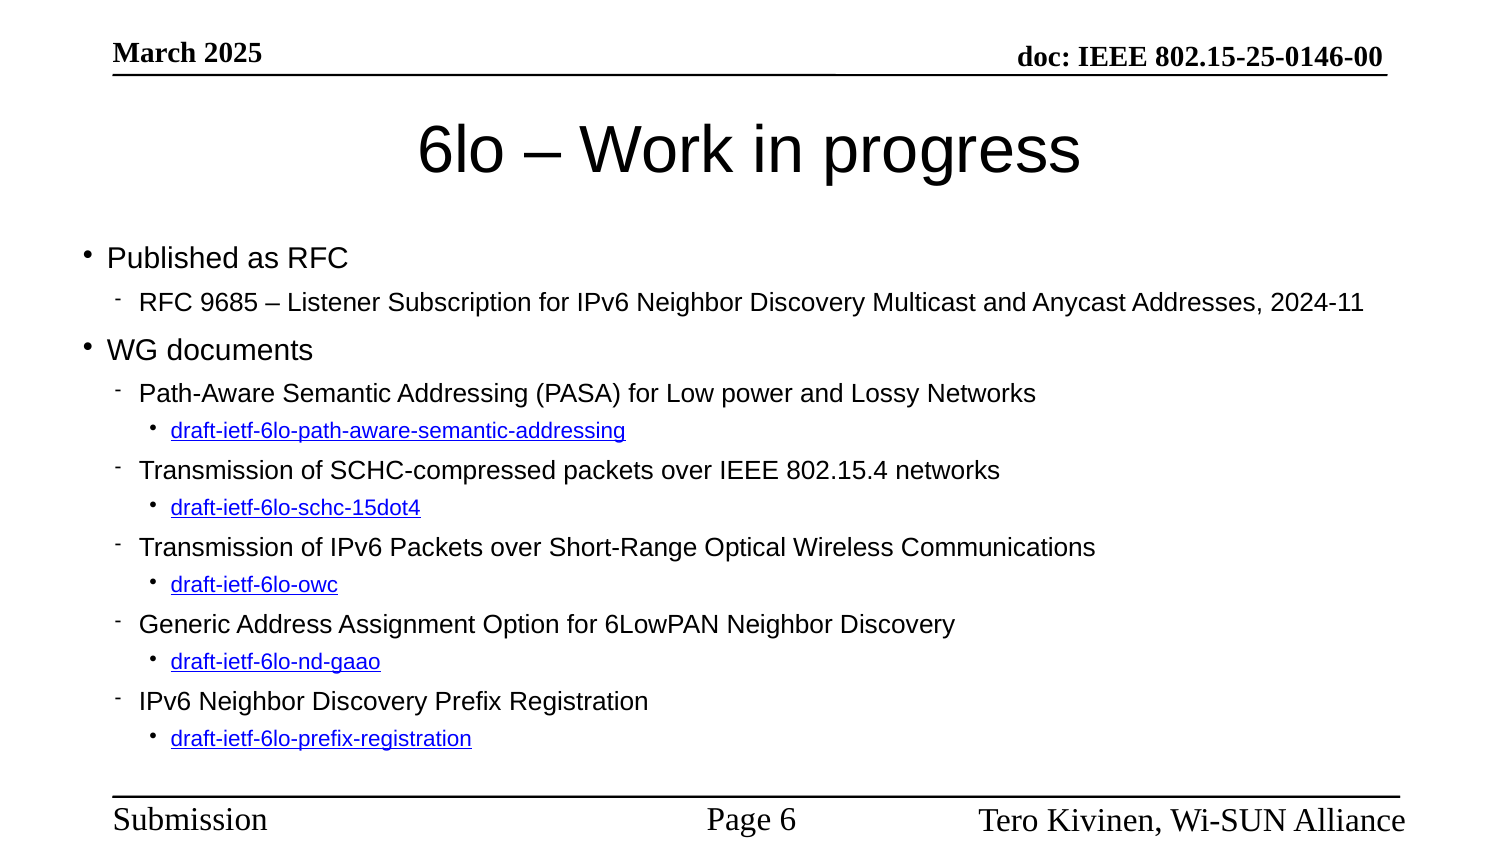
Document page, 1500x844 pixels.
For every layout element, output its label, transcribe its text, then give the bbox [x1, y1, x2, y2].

list Published as RFC RFC 9685 – Listener Subscription for IPv6 Neighbor Discovery Multicast and Anycast Addresses, 2024-11 WG documents Path-Aware Semantic Addressing (PASA) for Low power and Lossy Networks draft-ietf-6lo-path-aware-semantic-addressing Transmission of SCHC-compressed packets over IEEE 802.15.4 networks draft-ietf-6lo-schc-15dot4 Transmission of IPv6 Packets over Short-Range Optical Wireless Communications draft-ietf-6lo-owc Generic Address Assignment Option for 6LowPAN Neighbor Discovery draft-ietf-6lo-nd-gaao IPv6 Neighbor Discovery Prefix Registration draft-ietf-6lo-prefix-registration [75, 238, 1425, 797]
title 6lo – Work in progress [75, 75, 1425, 216]
